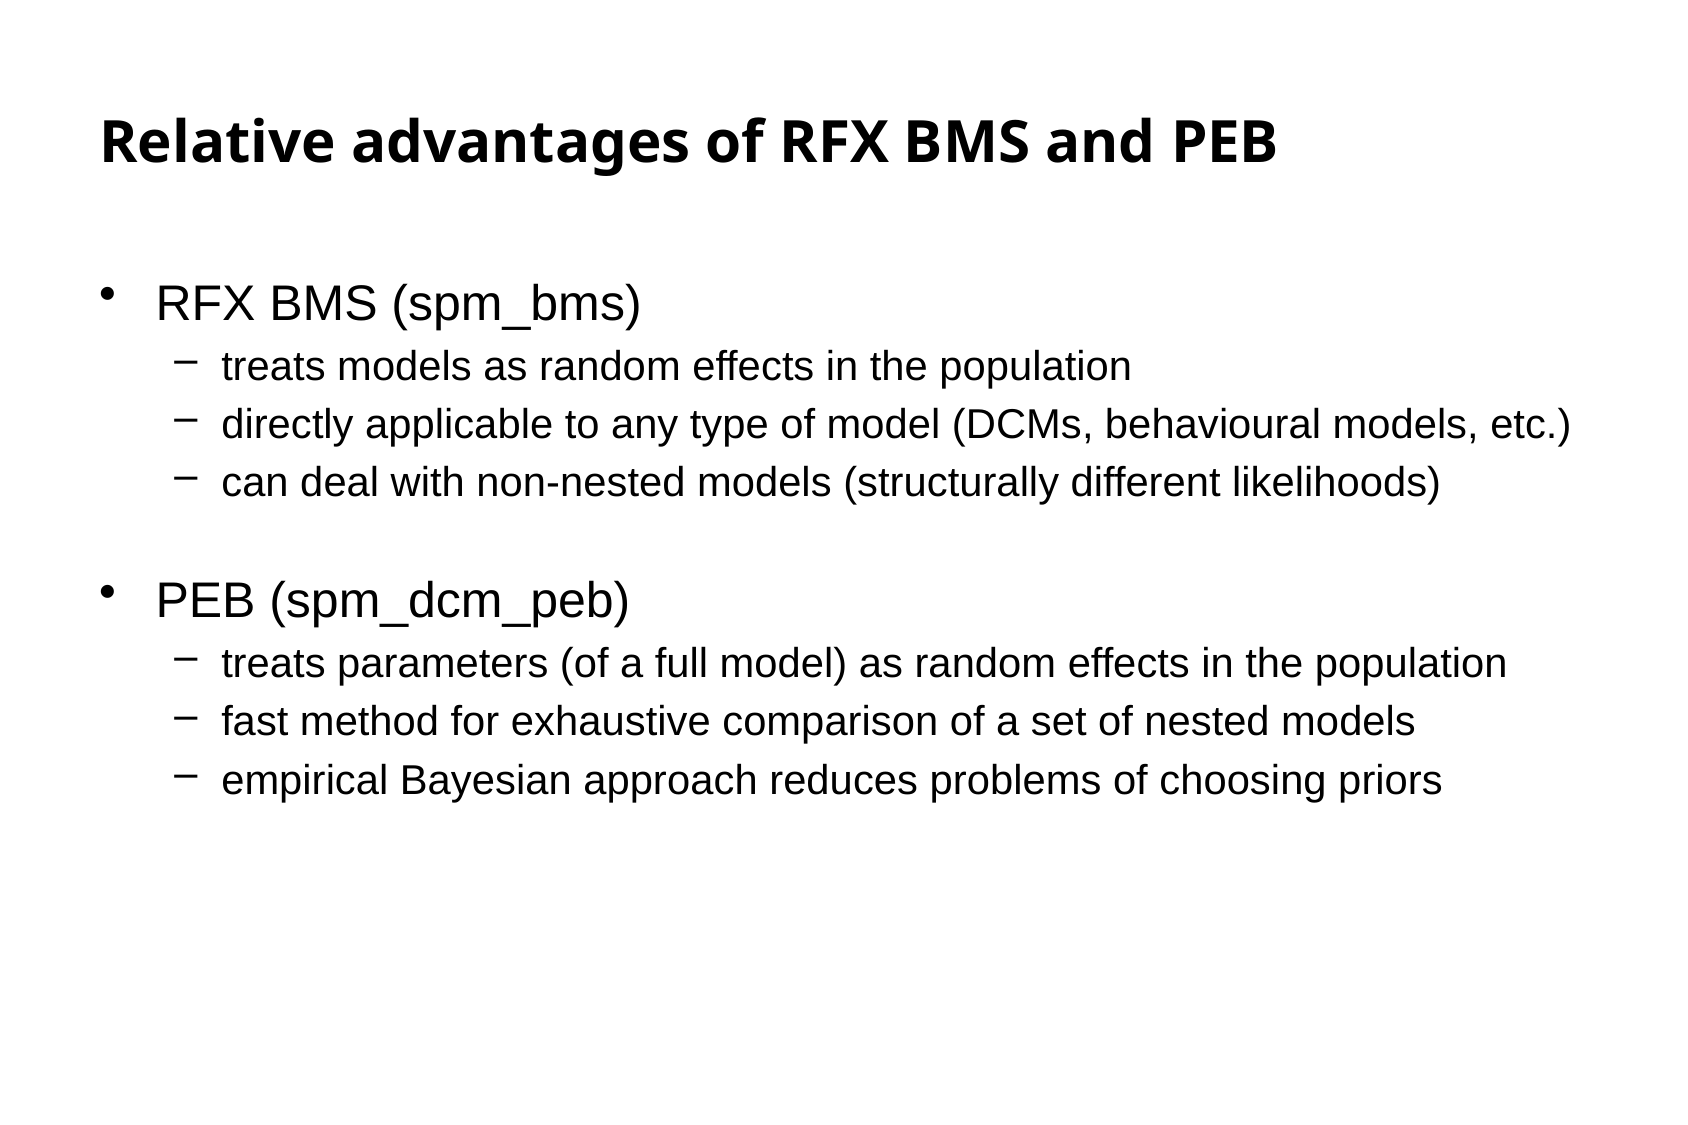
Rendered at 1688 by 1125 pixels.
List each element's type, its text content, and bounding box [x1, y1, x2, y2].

title Relative advantages of RFX BMS and PEB [84, 44, 1604, 233]
list RFX BMS (spm_bms) treats models as random effects in the population directly applicable to any type of model (DCMs, behavioural models, etc.) can deal with non-nested models (structurally different likelihoods) PEB (spm_dcm_peb) treats parameters (of a full model) as random effects in the population fast method for exhaustive comparison of a set of nested models empirical Bayesian approach reduces problems of choosing priors [84, 262, 1604, 1006]
